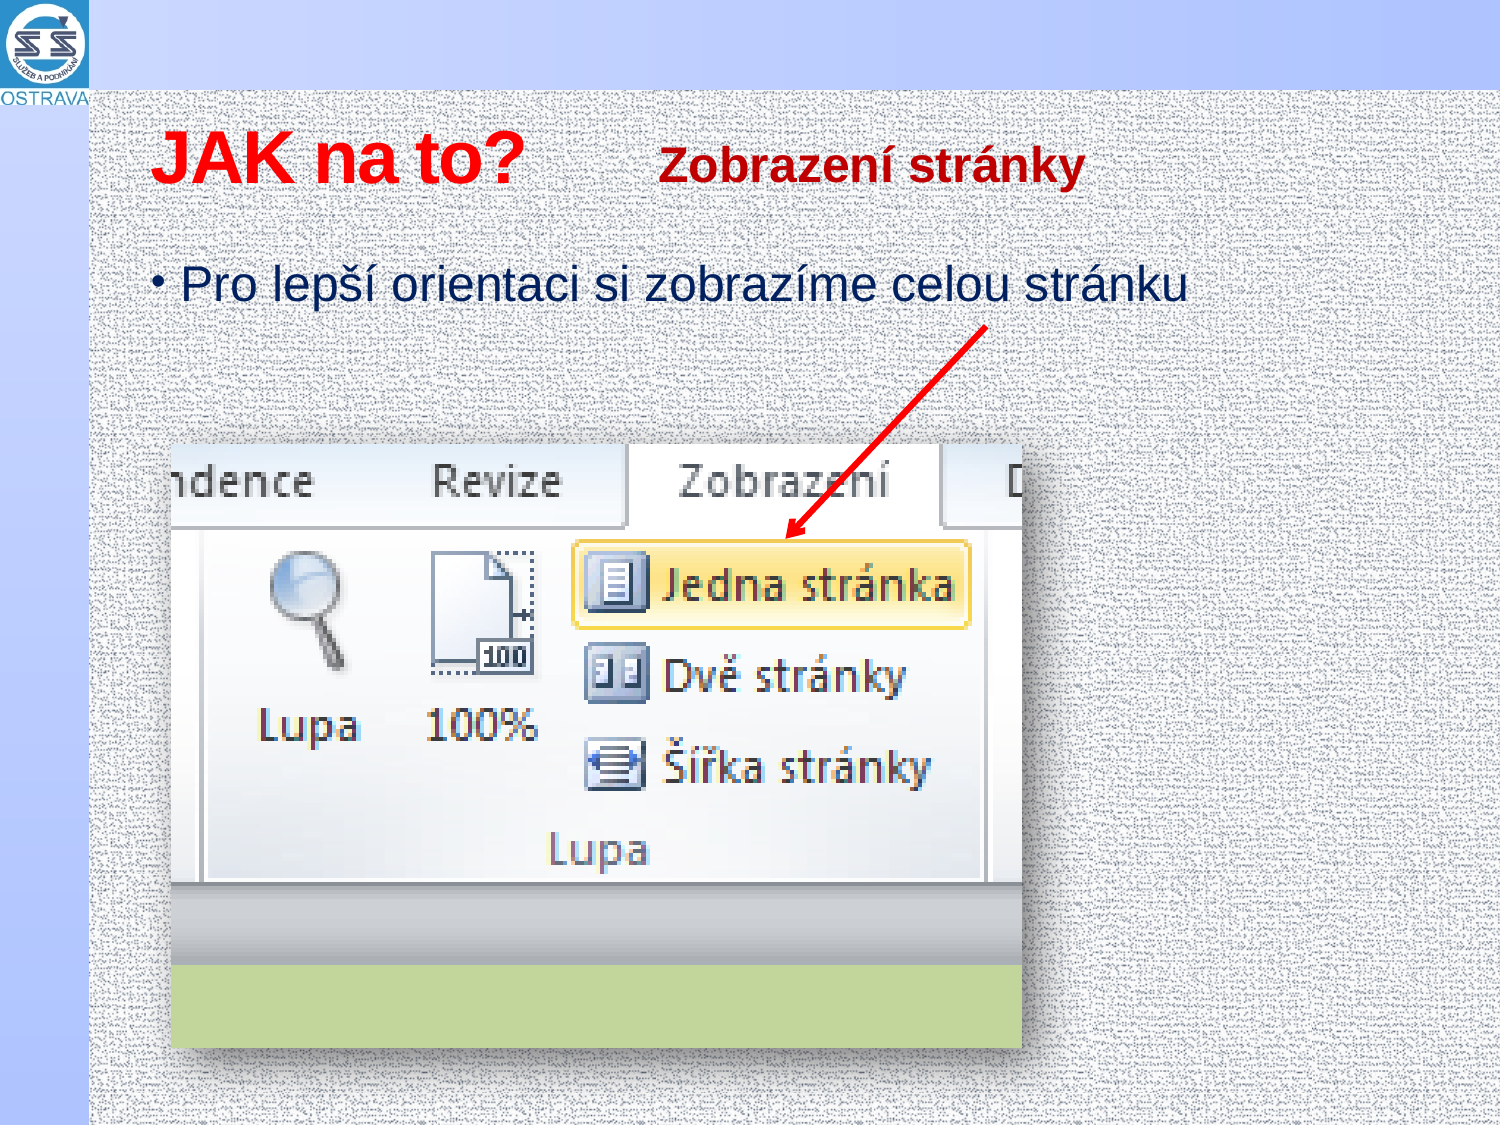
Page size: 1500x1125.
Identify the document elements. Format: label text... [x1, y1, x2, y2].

picture [0, 0, 89, 105]
title JAK na to? [135, 94, 644, 213]
picture [170, 444, 1022, 1048]
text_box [785, 325, 987, 540]
list Pro lepší orientaci si zobrazíme celou stránku [135, 243, 1465, 1100]
text_box Zobrazení stránky [644, 125, 1471, 201]
